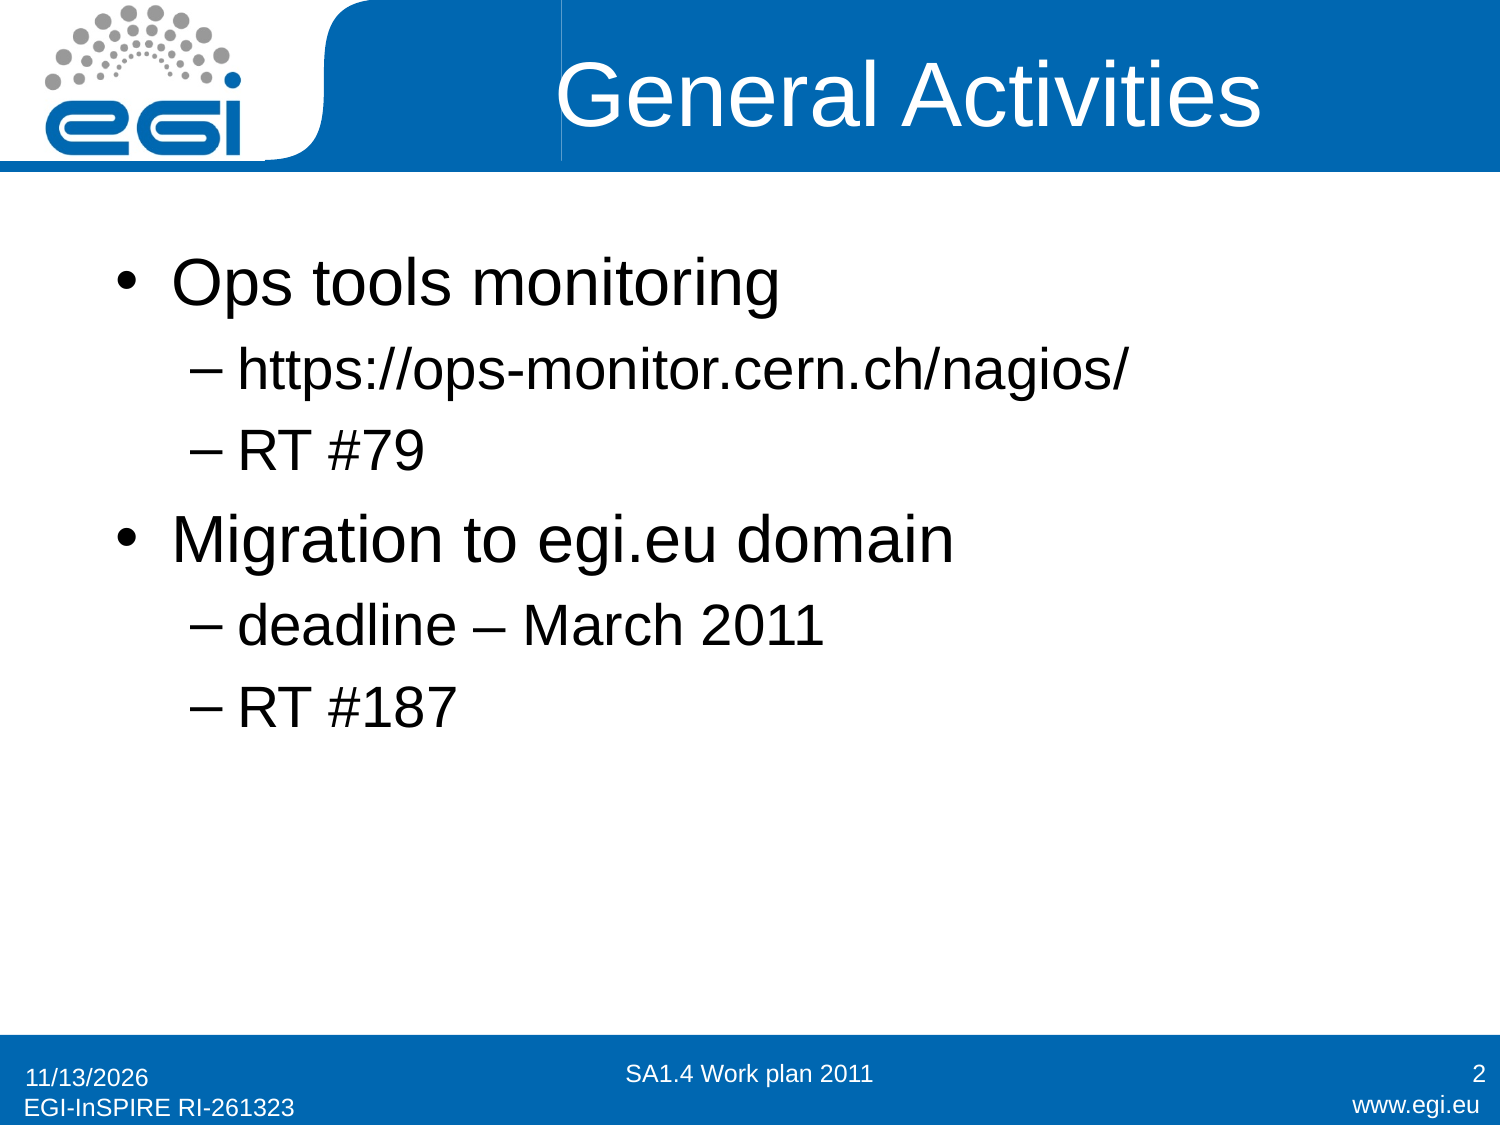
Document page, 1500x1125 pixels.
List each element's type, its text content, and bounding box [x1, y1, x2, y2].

title General Activities [348, 19, 1471, 161]
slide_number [10, 1046, 361, 1106]
picture [0, 0, 265, 161]
footer SA1.4 Work plan 2011 [512, 1042, 988, 1103]
list Ops tools monitoring https://ops-monitor.cern.ch/nagios/ RT #79 Migration to egi.eu domain deadline – March 2011 RT #187 [100, 231, 1425, 975]
slide_number 2 [1151, 1042, 1500, 1103]
